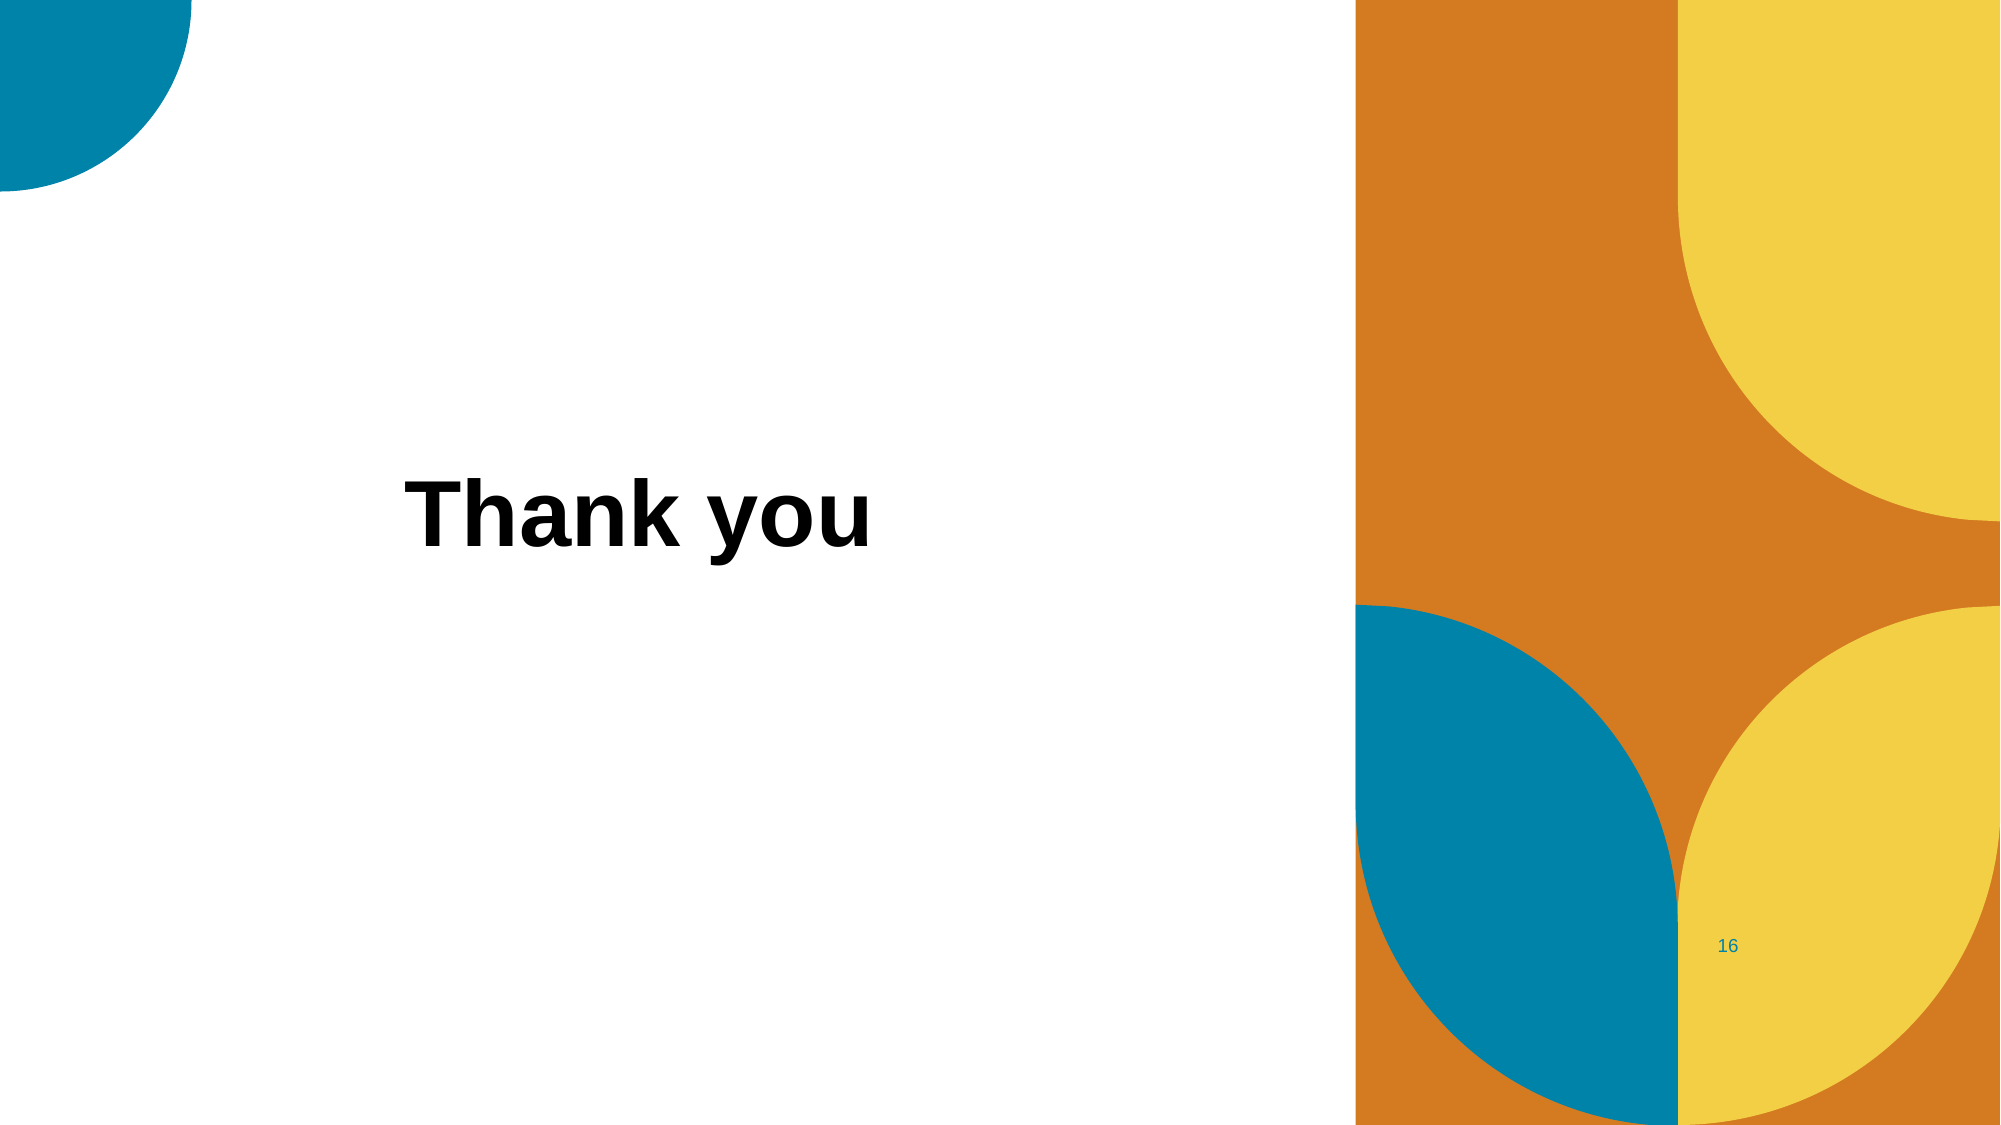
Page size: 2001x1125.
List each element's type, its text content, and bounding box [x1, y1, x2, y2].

title Thank you [393, 278, 1159, 573]
slide_number ‹#› [1645, 922, 1750, 968]
